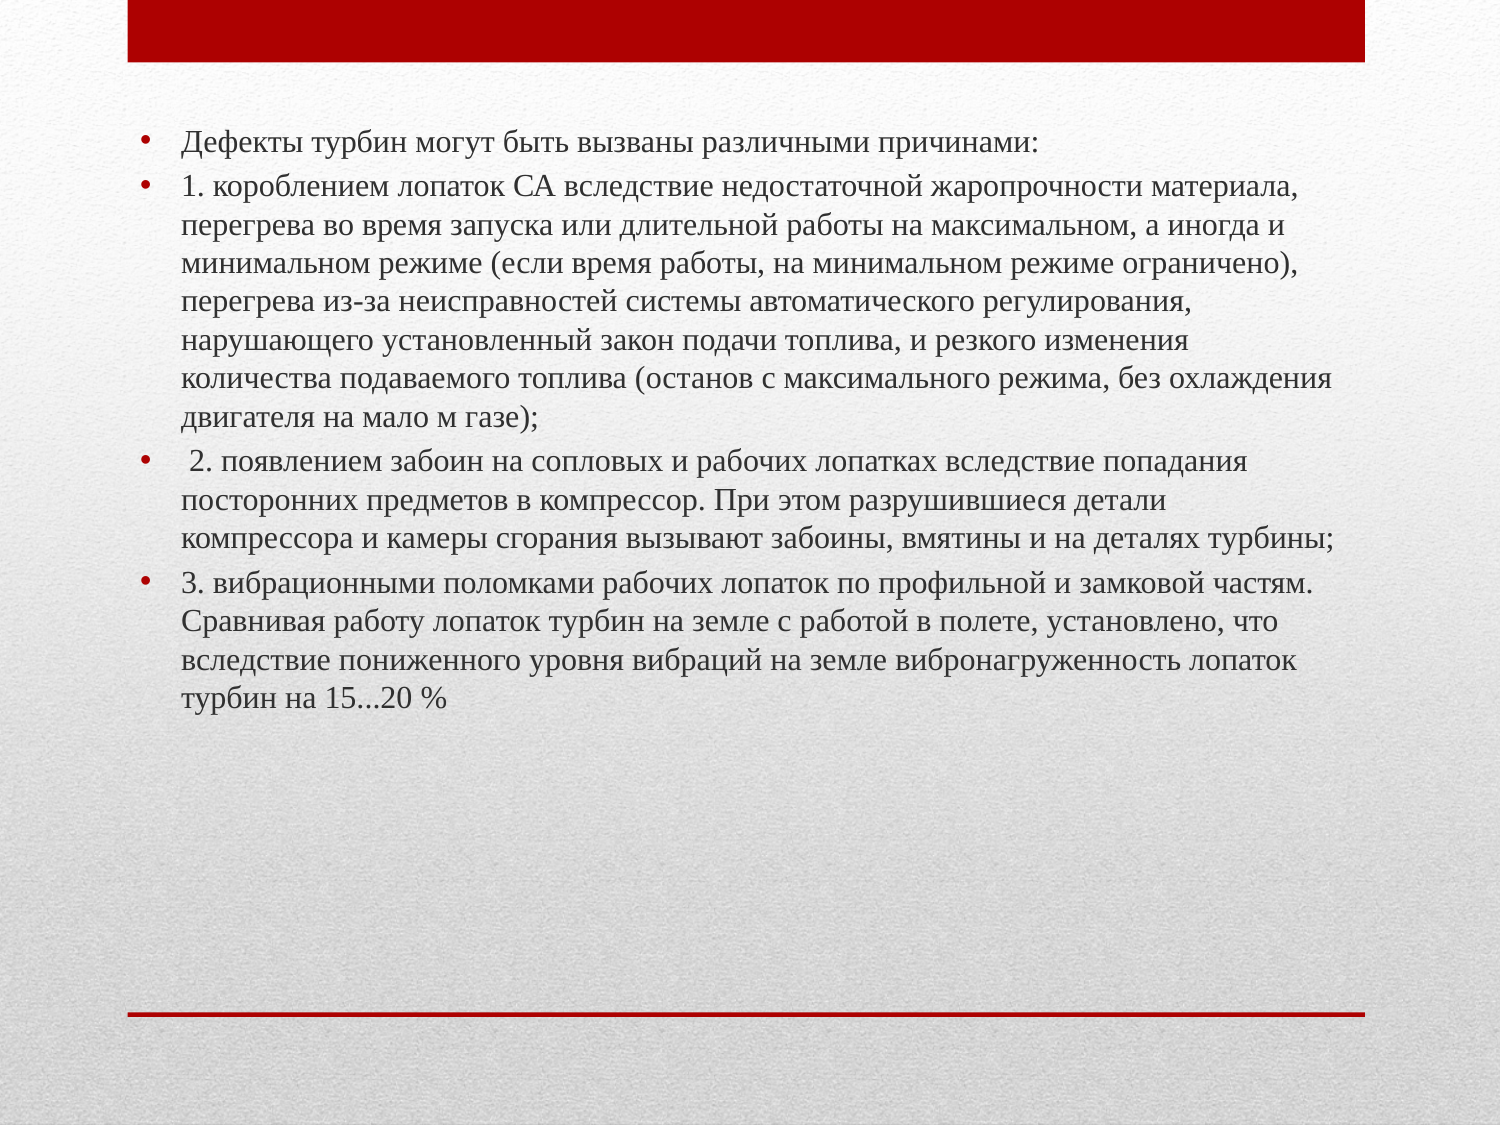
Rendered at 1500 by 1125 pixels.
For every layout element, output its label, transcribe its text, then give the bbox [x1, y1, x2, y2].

list Дефекты турбин могут быть вызваны различными причинами: 1. короблением лопаток СА вследствие недостаточной жаропрочности материала, перегрева во время запуска или длительной работы на максимальном, а иногда и минимальном режиме (если время работы, на минимальном режиме ограничено), перегрева из-за неисправностей системы автоматического регулирования, нарушающего установленный закон подачи топлива, и резкого изменения количества подаваемого топлива (останов с максимального режима, без охлаждения двигателя на мало м газе); 2. появлением забоин на сопловых и рабочих лопатках вследствие попадания посторонних предметов в компрессор. При этом разрушившиеся детали компрессора и камеры сгорания вызывают забоины, вмятины и на деталях турбины; 3. вибрационными поломками рабочих лопаток по профильной и замковой частям. Сравнивая работу лопаток турбин на земле с работой в полете, установлено, что вследствие пониженного уровня вибраций на земле вибронагруженность лопаток турбин на 15...20 % [125, 112, 1363, 750]
